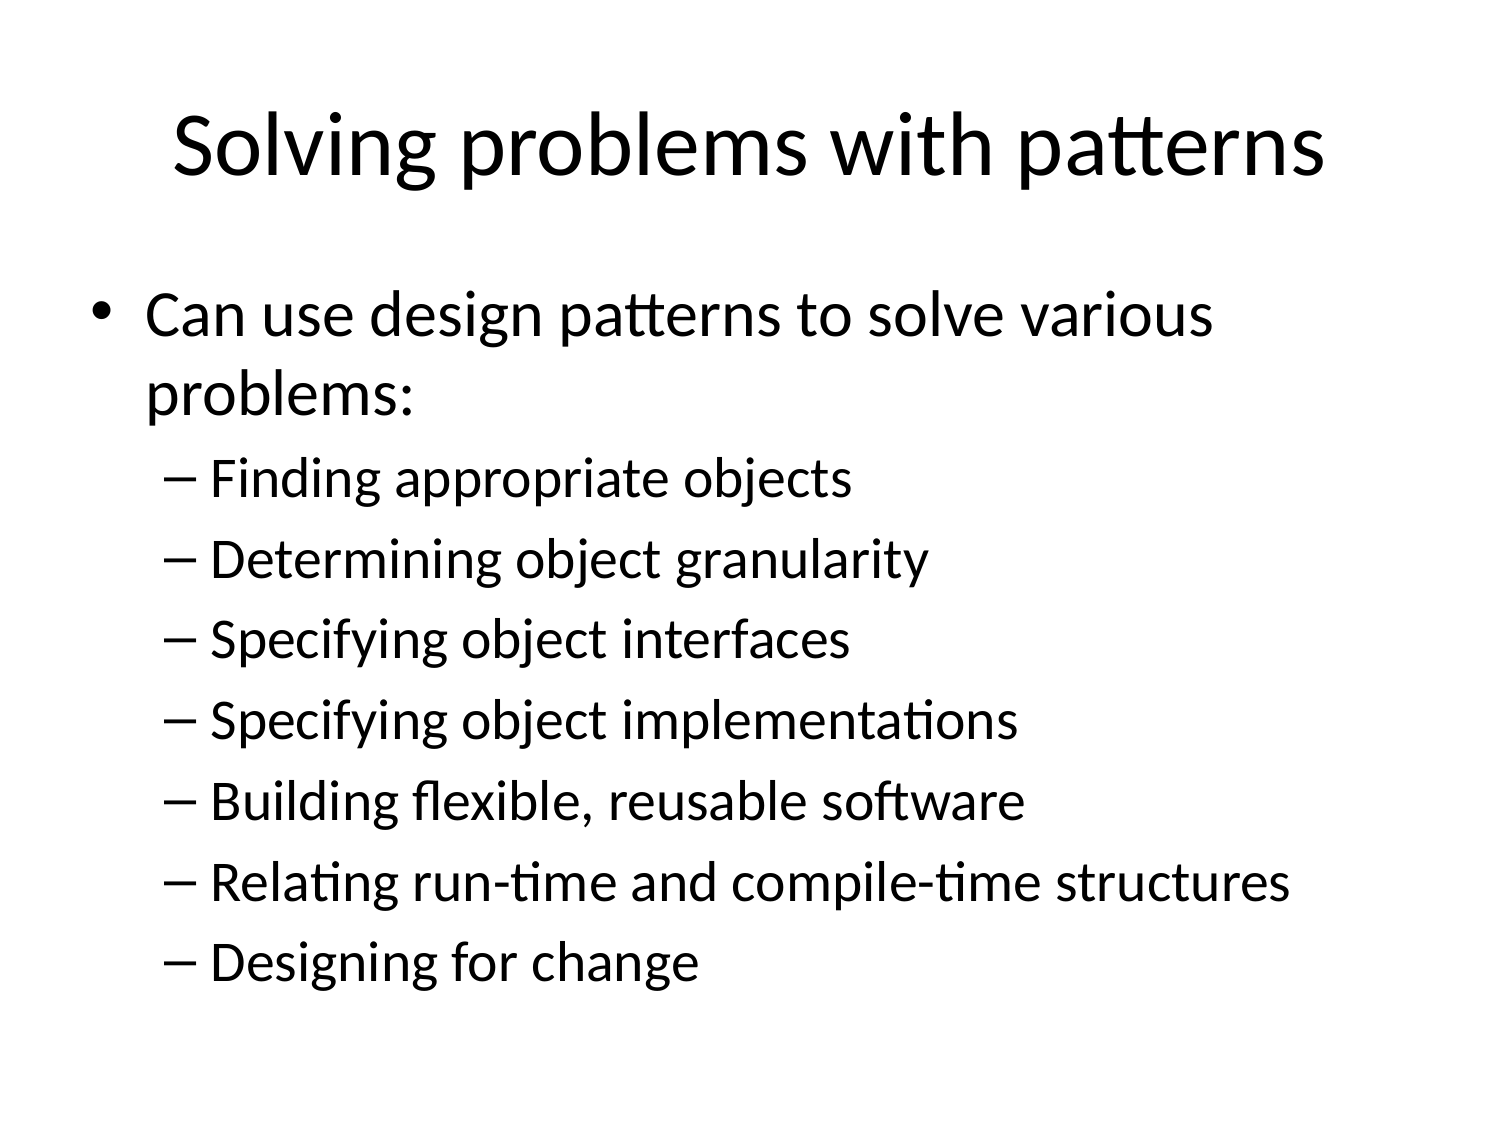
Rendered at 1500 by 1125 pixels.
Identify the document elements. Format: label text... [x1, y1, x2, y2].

list Can use design patterns to solve various problems: Finding appropriate objects Determining object granularity Specifying object interfaces Specifying object implementations Building flexible, reusable software Relating run-time and compile-time structures Designing for change [75, 262, 1425, 1005]
title Solving problems with patterns [75, 45, 1425, 233]
